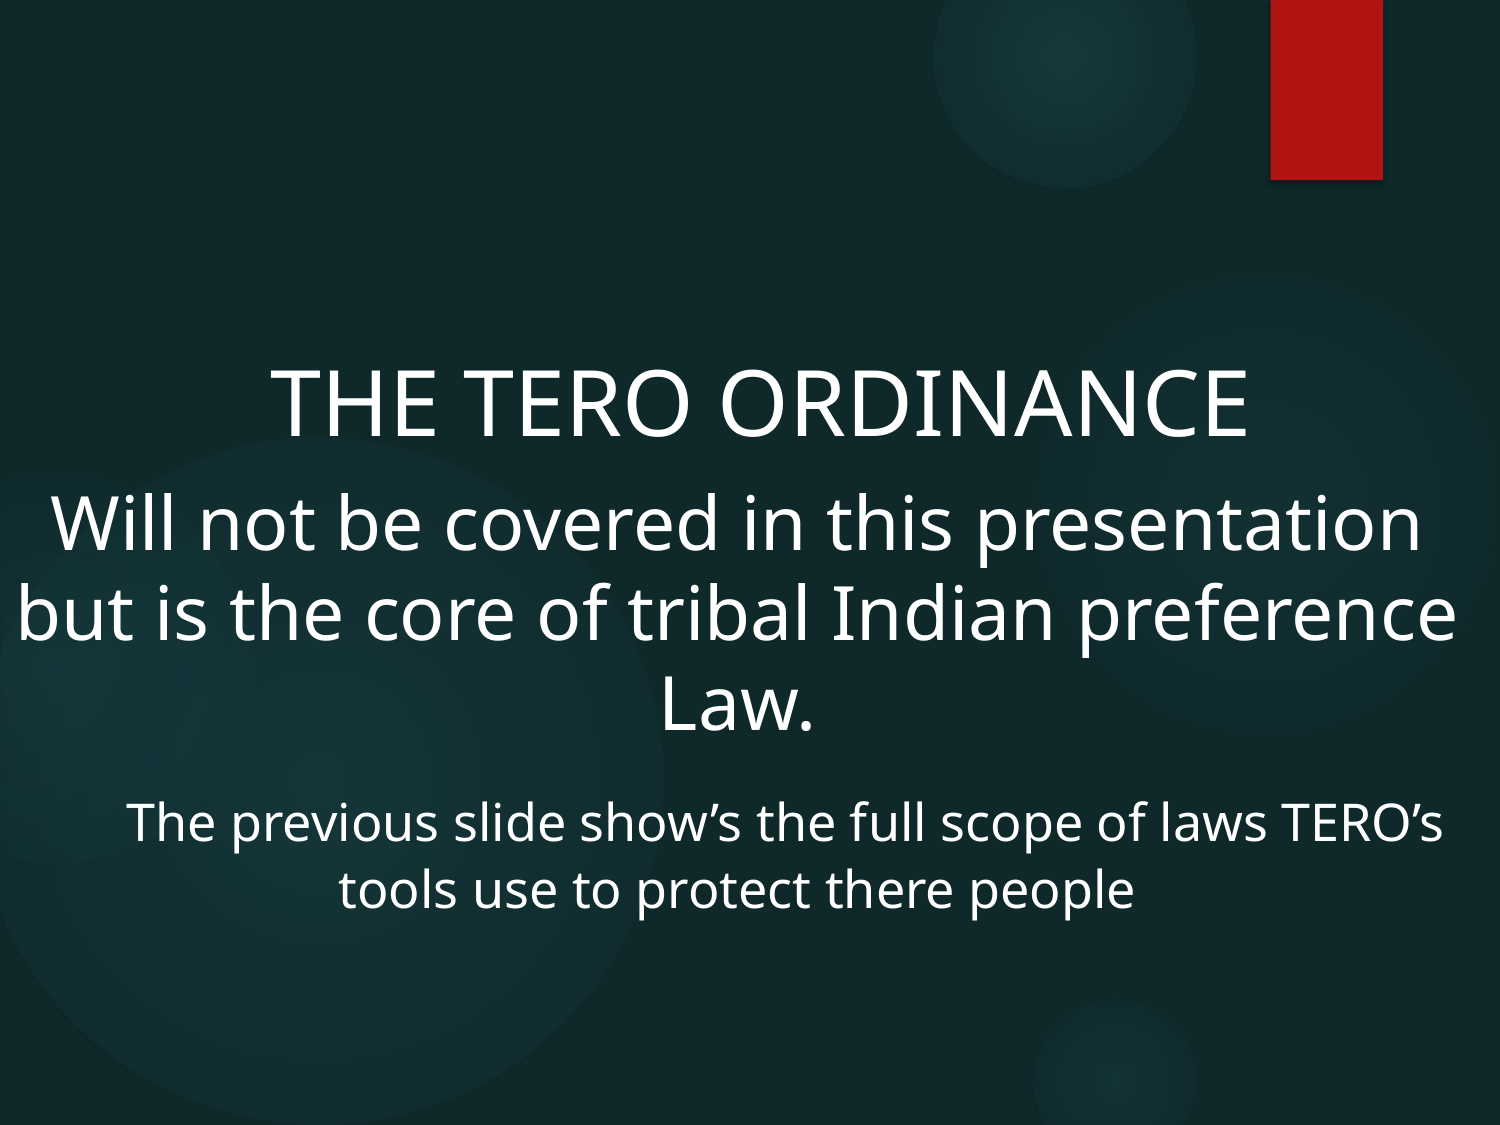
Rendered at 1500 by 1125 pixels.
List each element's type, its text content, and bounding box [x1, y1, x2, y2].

list THE TERO ORDINANCE Will not be covered in this presentation but is the core of tribal Indian preference Law. The previous slide show’s the full scope of laws TERO’s tools use to protect there people [0, 336, 1475, 1025]
